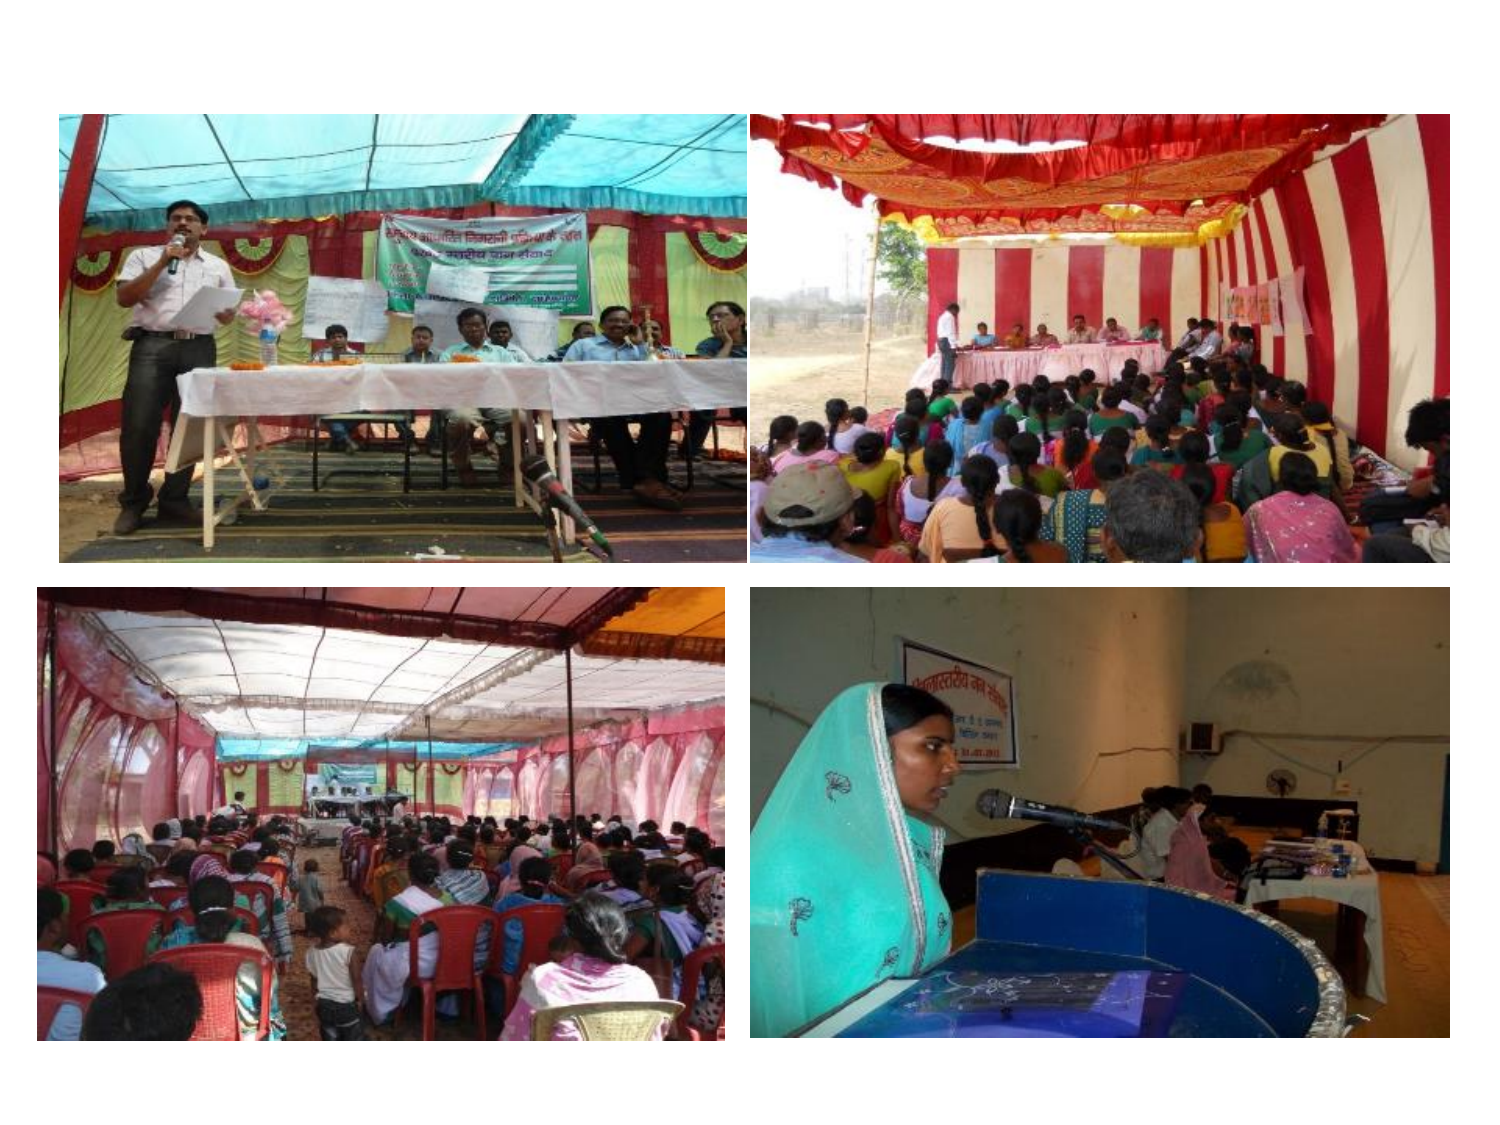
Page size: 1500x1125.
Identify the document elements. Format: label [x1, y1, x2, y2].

picture [37, 587, 726, 1041]
list [749, 587, 1451, 1038]
picture [749, 114, 1451, 563]
picture [58, 114, 747, 563]
